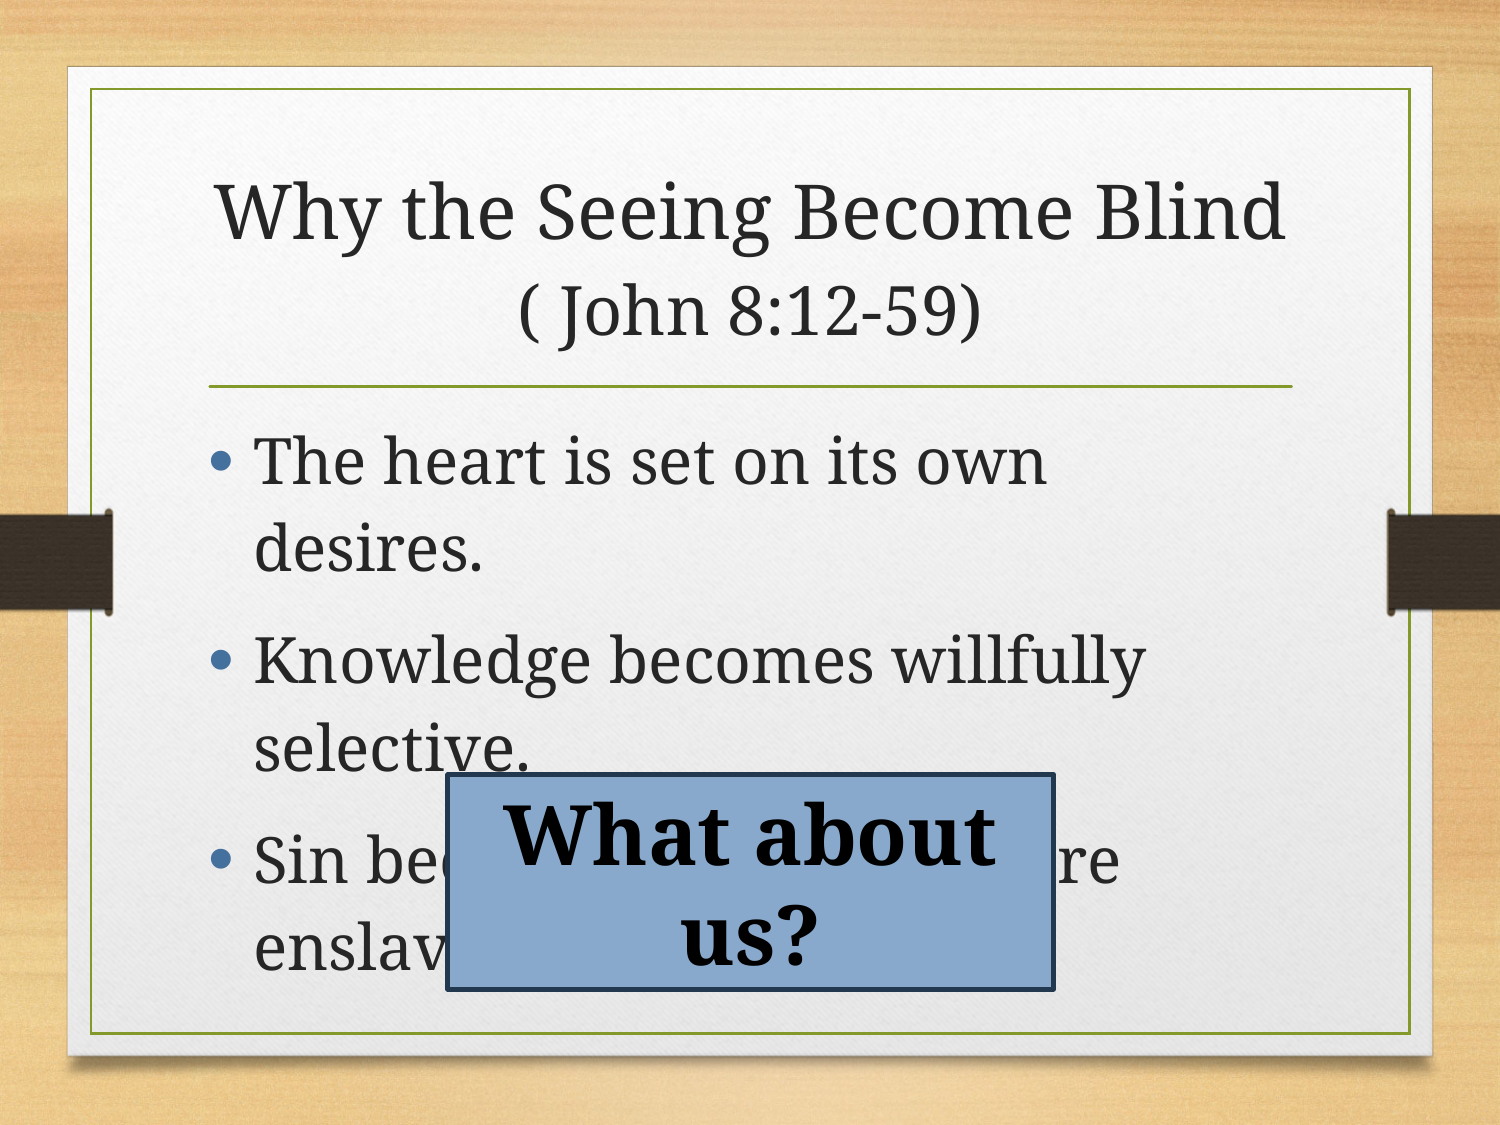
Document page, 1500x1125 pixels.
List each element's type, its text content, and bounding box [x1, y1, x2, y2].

picture [0, 0, 1500, 1125]
text_box What about us? [447, 774, 1054, 990]
title Why the Seeing Become Blind ( John 8:12-59) [193, 150, 1309, 365]
list The heart is set on its own desires. Knowledge becomes willfully selective. Sin becomes more and more enslaving. [193, 408, 1309, 1003]
